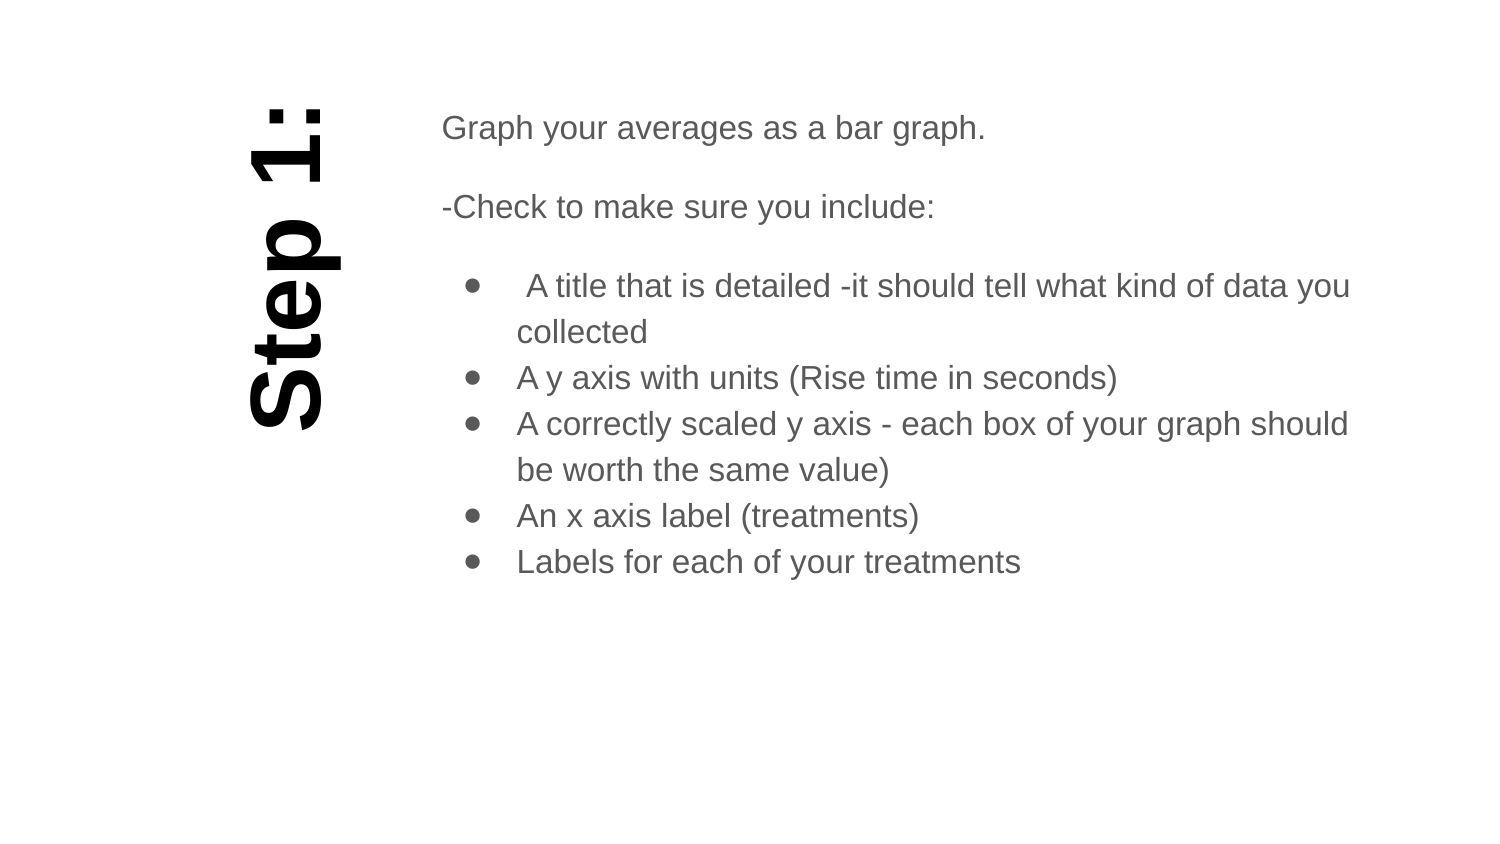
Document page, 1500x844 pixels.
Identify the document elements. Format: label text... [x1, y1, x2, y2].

title Step 1: [108, 85, 356, 752]
list Graph your averages as a bar graph. -Check to make sure you include: A title that is detailed -it should tell what kind of data you collected A y axis with units (Rise time in seconds) A correctly scaled y axis - each box of your graph should be worth the same value) An x axis label (treatments) Labels for each of your treatments [426, 85, 1397, 752]
